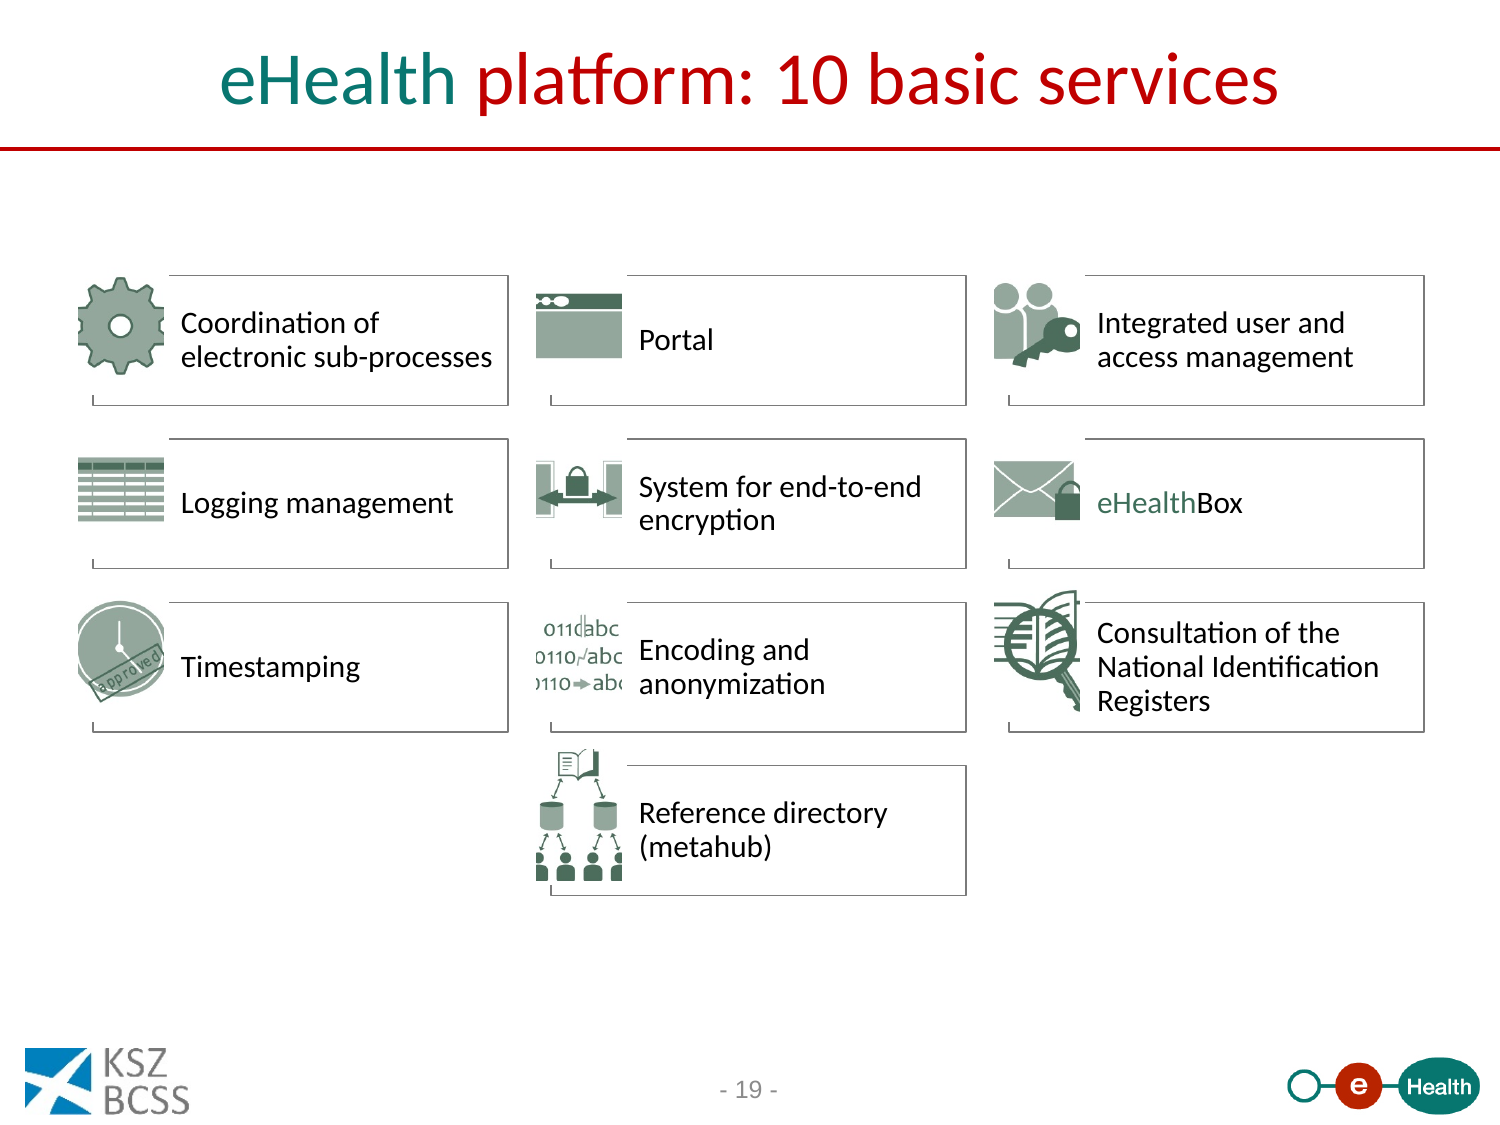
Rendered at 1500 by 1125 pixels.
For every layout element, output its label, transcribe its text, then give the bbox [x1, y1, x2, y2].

picture [25, 1048, 191, 1115]
title eHealth platform: 10 basic services [0, 0, 1500, 149]
picture [1258, 1046, 1500, 1118]
slide_number - 19 - [577, 1058, 928, 1119]
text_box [74, 175, 1426, 977]
